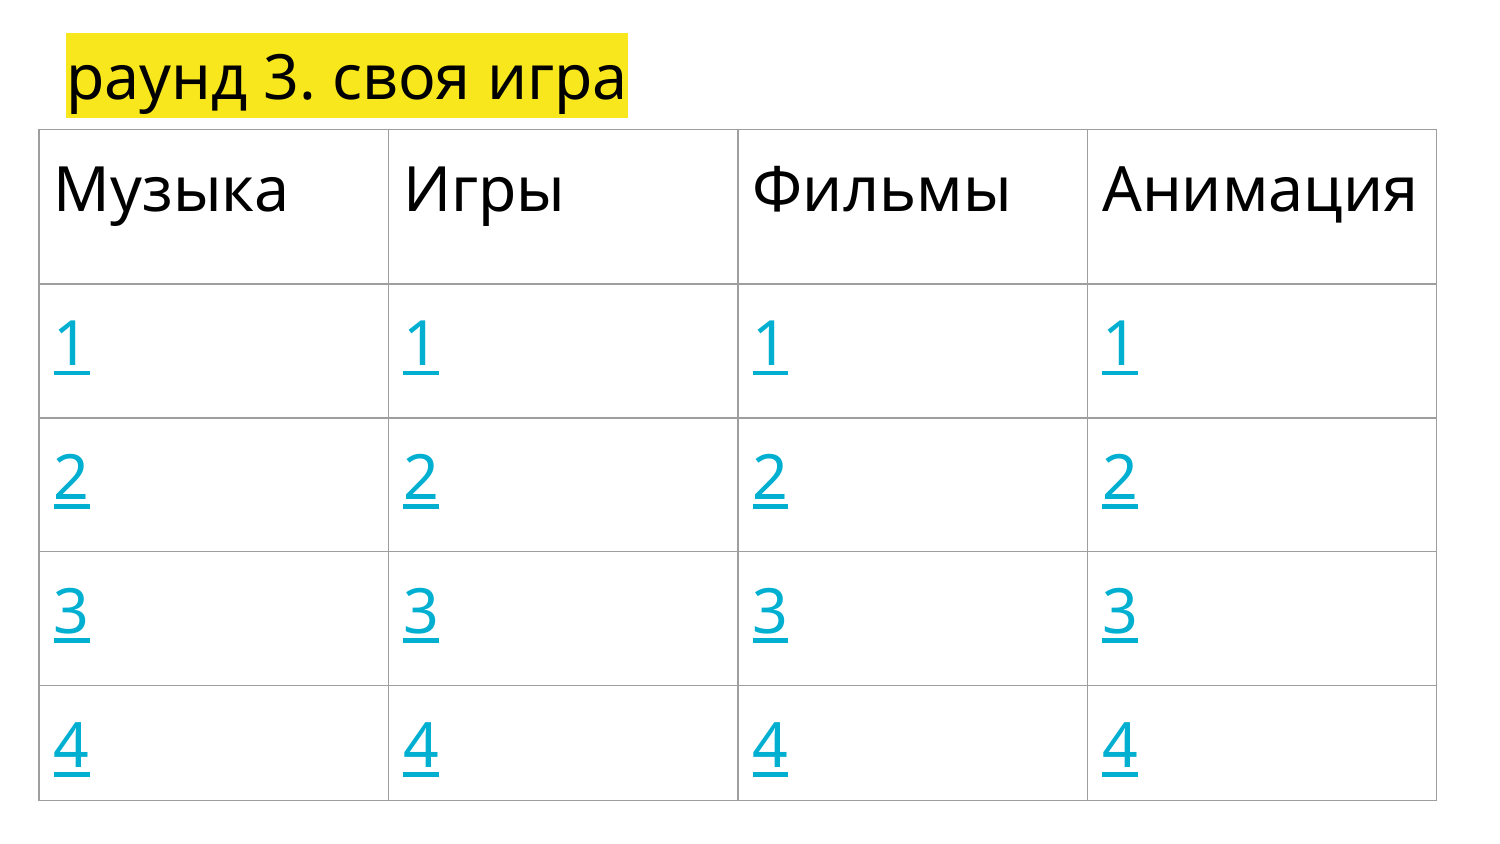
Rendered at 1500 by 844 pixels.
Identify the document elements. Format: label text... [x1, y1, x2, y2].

table_cell 2 [1088, 419, 1436, 551]
table_header Игры [389, 130, 737, 283]
table_cell 1 [1088, 285, 1436, 417]
table_cell 4 [40, 686, 388, 800]
table_cell 4 [739, 686, 1087, 800]
table_cell 2 [40, 419, 388, 551]
table_cell 1 [389, 285, 737, 417]
table_header Музыка [40, 130, 388, 283]
table_cell 2 [739, 419, 1087, 551]
title раунд 3. своя игра [51, 22, 1449, 116]
table_cell 3 [1088, 552, 1436, 685]
table_cell 2 [389, 419, 737, 551]
table_cell 1 [40, 285, 388, 417]
table_cell 3 [40, 552, 388, 685]
table_cell 3 [739, 552, 1087, 685]
table_cell 1 [739, 285, 1087, 417]
table_header Фильмы [739, 130, 1087, 283]
table_cell 3 [389, 552, 737, 685]
table_cell 4 [389, 686, 737, 800]
table_header Анимация [1088, 130, 1436, 283]
table_cell 4 [1088, 686, 1436, 800]
